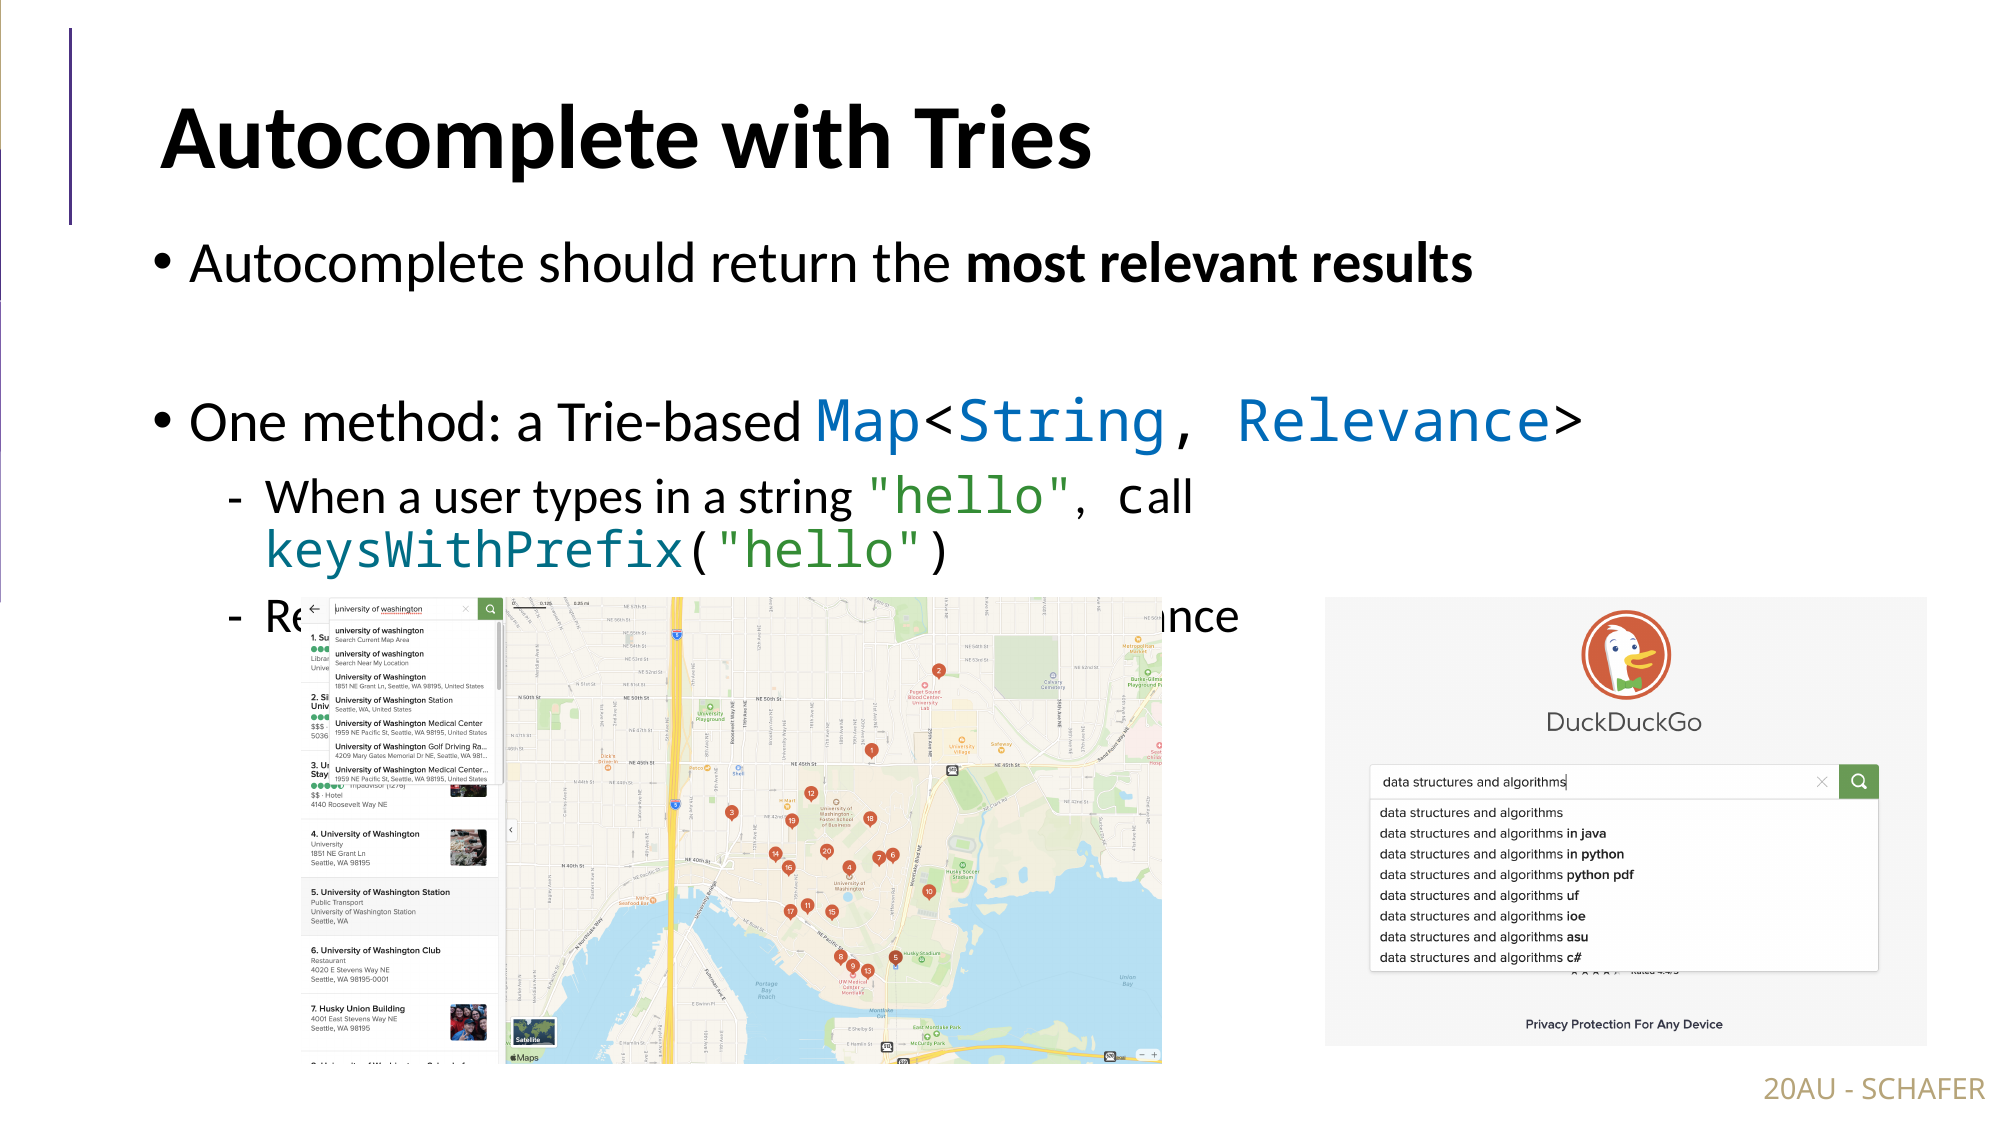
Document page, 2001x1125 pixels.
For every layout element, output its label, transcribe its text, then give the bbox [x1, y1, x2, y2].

text_box Autocomplete should return the most relevant results One method: a Trie-based Map<String, Relevance> When a user types in a string "hello", call keysWithPrefix("hello") Return the 10 Strings with the highest relevance [137, 224, 1880, 1064]
text_box 20AU - SCHAFER [1748, 1062, 2000, 1113]
picture [300, 596, 1162, 1064]
picture [1324, 596, 1927, 1046]
text_box Autocomplete with Tries [140, 56, 1520, 182]
